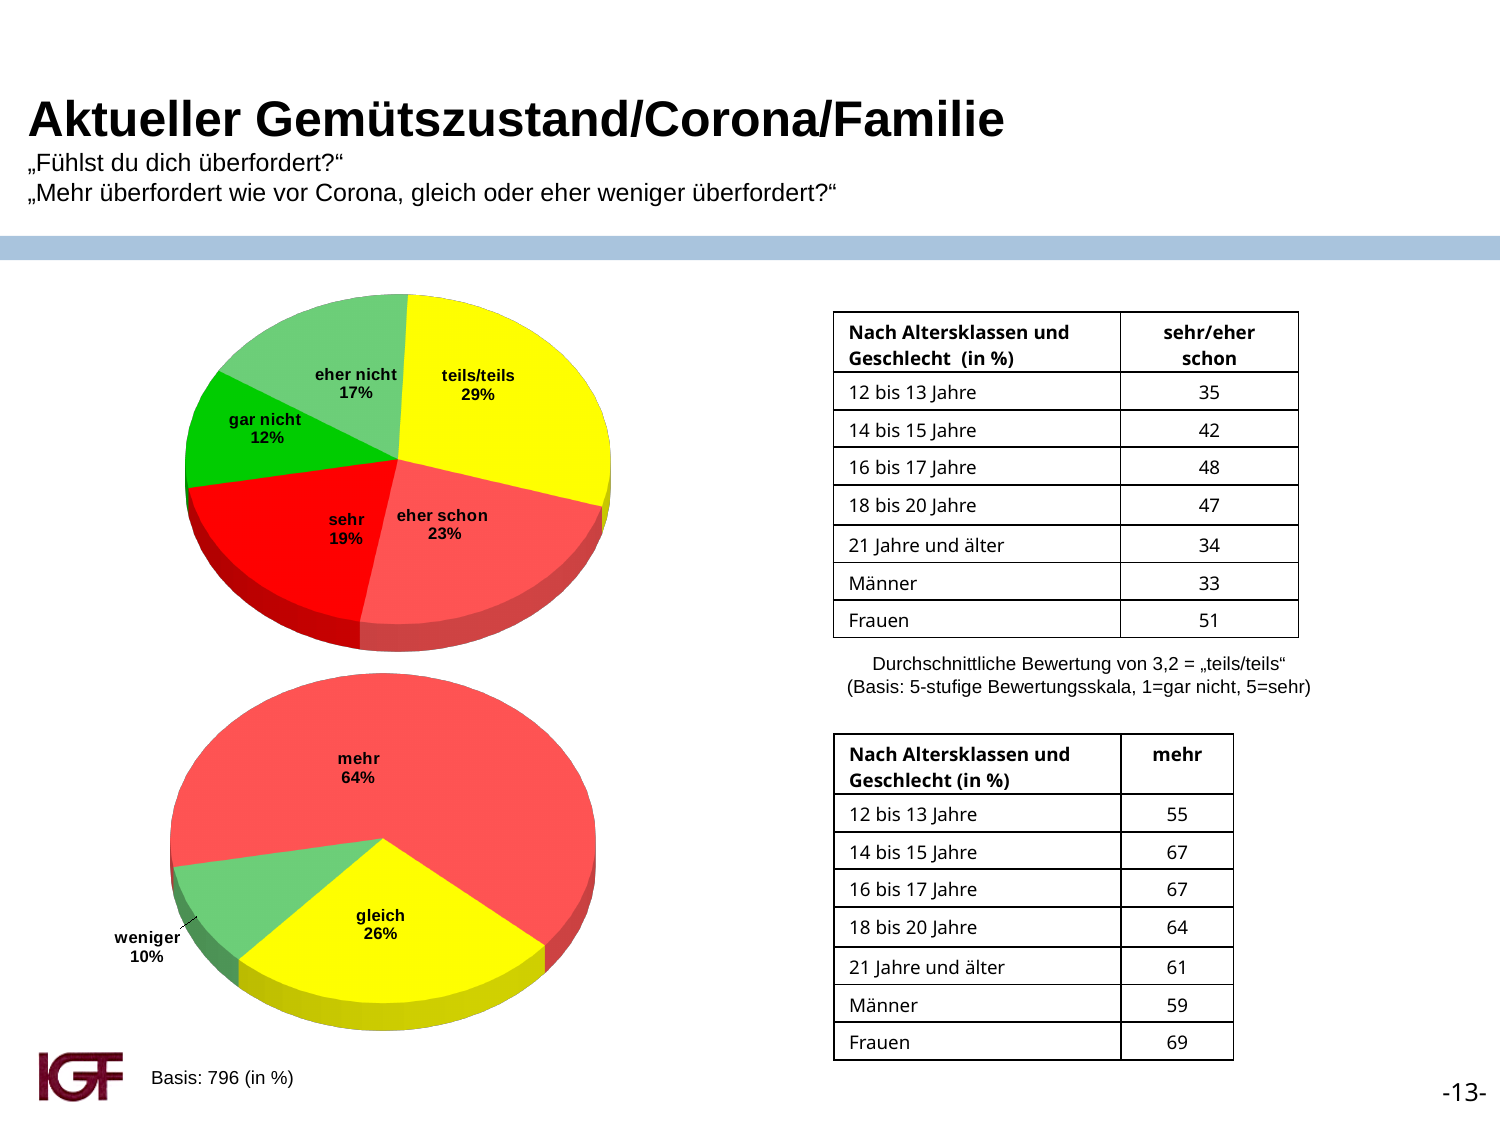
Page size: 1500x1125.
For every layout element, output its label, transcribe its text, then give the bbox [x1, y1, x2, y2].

table_cell 33 [1121, 563, 1298, 599]
table_cell Männer [835, 985, 1120, 1021]
text_box -13- [1151, 1069, 1500, 1125]
table_header mehr [1122, 735, 1233, 793]
table_cell 47 [1121, 486, 1298, 524]
table_cell 14 bis 15 Jahre [835, 833, 1120, 868]
table_cell 64 [1122, 908, 1233, 946]
table_cell 16 bis 17 Jahre [834, 448, 1120, 484]
table_cell 34 [1121, 526, 1298, 562]
text_box Durchschnittliche Bewertung von 3,2 = „teils/teils“ (Basis: 5-stufige Bewertungsskala, 1=gar nicht, 5=sehr) [832, 644, 1326, 705]
table_cell 55 [1122, 795, 1233, 831]
table_cell 51 [1121, 601, 1298, 637]
title Aktueller Gemütszustand/Corona/Familie „Fühlst du dich überfordert?“ „Mehr überfordert wie vor Corona, gleich oder eher weniger überfordert?“ [12, 48, 1412, 244]
table_cell 21 Jahre und älter [835, 948, 1120, 984]
table_cell Frauen [835, 1023, 1120, 1059]
table_cell 18 bis 20 Jahre [834, 486, 1120, 524]
table_cell 59 [1122, 985, 1233, 1021]
table_cell 61 [1122, 948, 1233, 984]
table_header Nach Altersklassen und Geschlecht (in %) [835, 735, 1120, 793]
table_header Nach Altersklassen und Geschlecht (in %) [834, 313, 1120, 371]
table_cell 21 Jahre und älter [834, 526, 1120, 562]
table_cell 16 bis 17 Jahre [835, 870, 1120, 906]
table_cell 35 [1121, 373, 1298, 409]
table_cell 12 bis 13 Jahre [834, 373, 1120, 409]
table_cell Männer [834, 563, 1120, 599]
table_header sehr/eher schon [1121, 313, 1298, 371]
chart [0, 201, 786, 1087]
table_cell 14 bis 15 Jahre [834, 411, 1120, 446]
table_cell 67 [1122, 833, 1233, 868]
table_cell 42 [1121, 411, 1298, 446]
table_cell 18 bis 20 Jahre [835, 908, 1120, 946]
table_cell 69 [1122, 1023, 1233, 1059]
table_cell 12 bis 13 Jahre [835, 795, 1120, 831]
table_cell Frauen [834, 601, 1120, 637]
table_cell 48 [1121, 448, 1298, 484]
table_cell 67 [1122, 870, 1233, 906]
